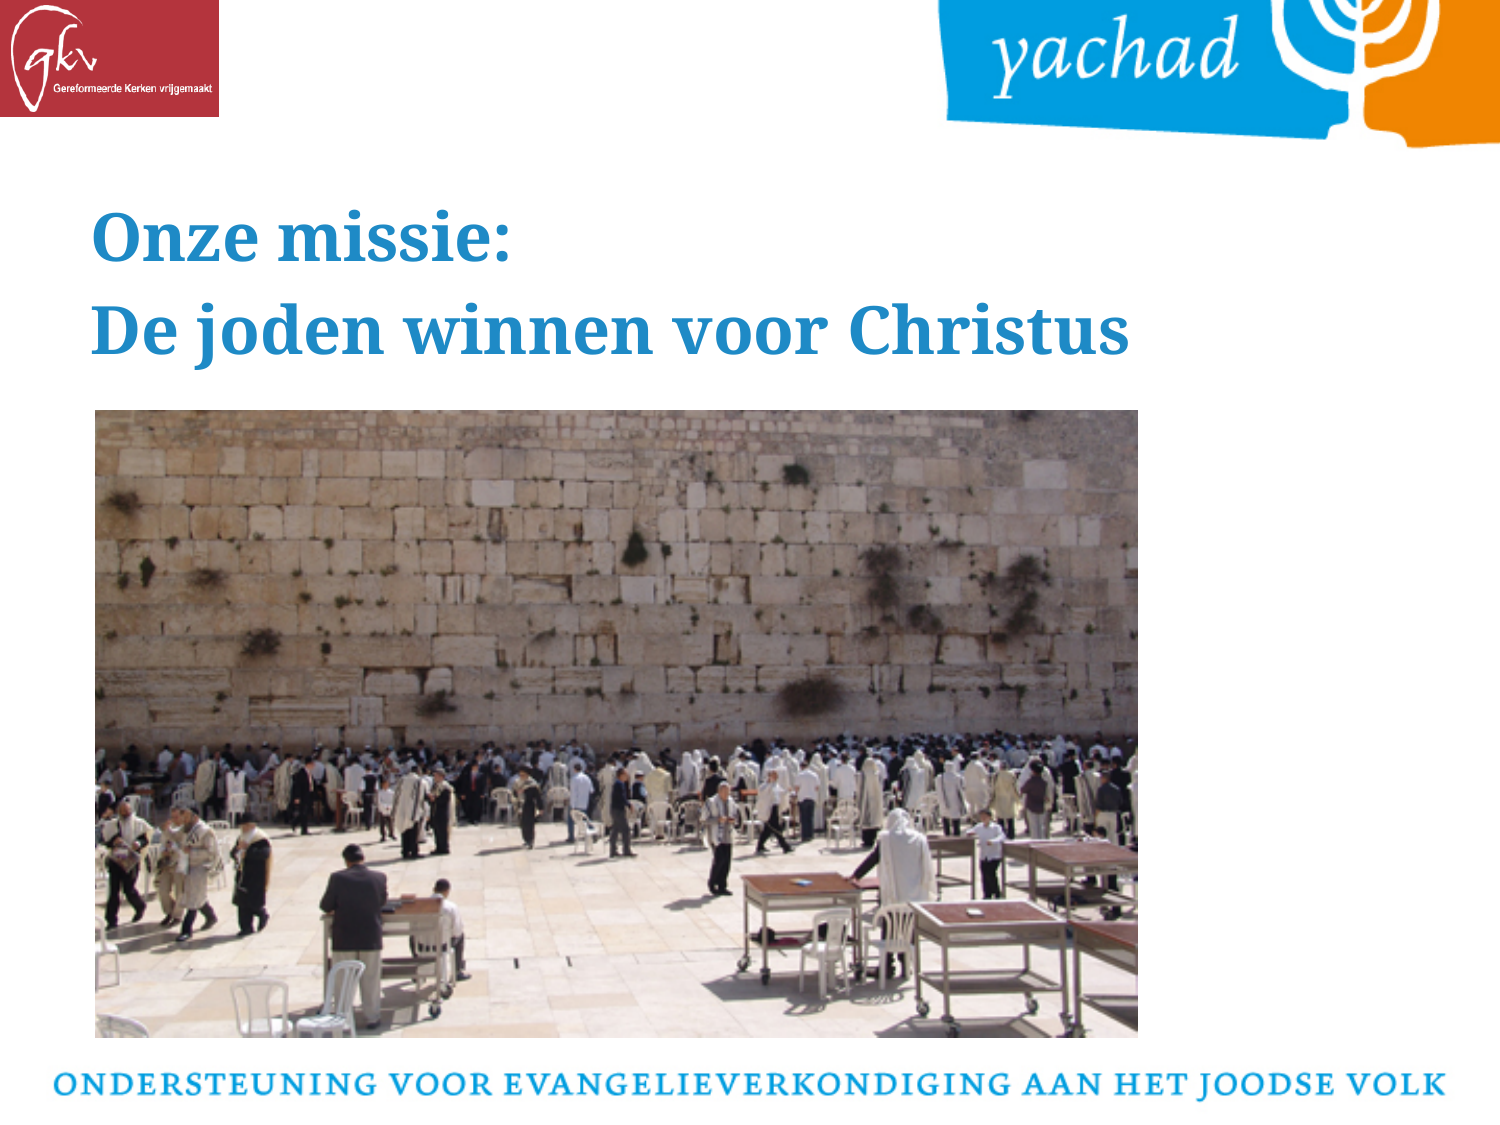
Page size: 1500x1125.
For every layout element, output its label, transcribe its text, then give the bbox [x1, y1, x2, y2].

picture [1157, 37, 1194, 79]
picture [1076, 37, 1106, 79]
list Onze missie: De joden winnen voor Christus [75, 187, 1425, 1005]
picture [1201, 14, 1238, 79]
picture [1111, 14, 1150, 78]
picture [0, 0, 1500, 1125]
picture [993, 39, 1028, 98]
picture [1032, 37, 1071, 79]
